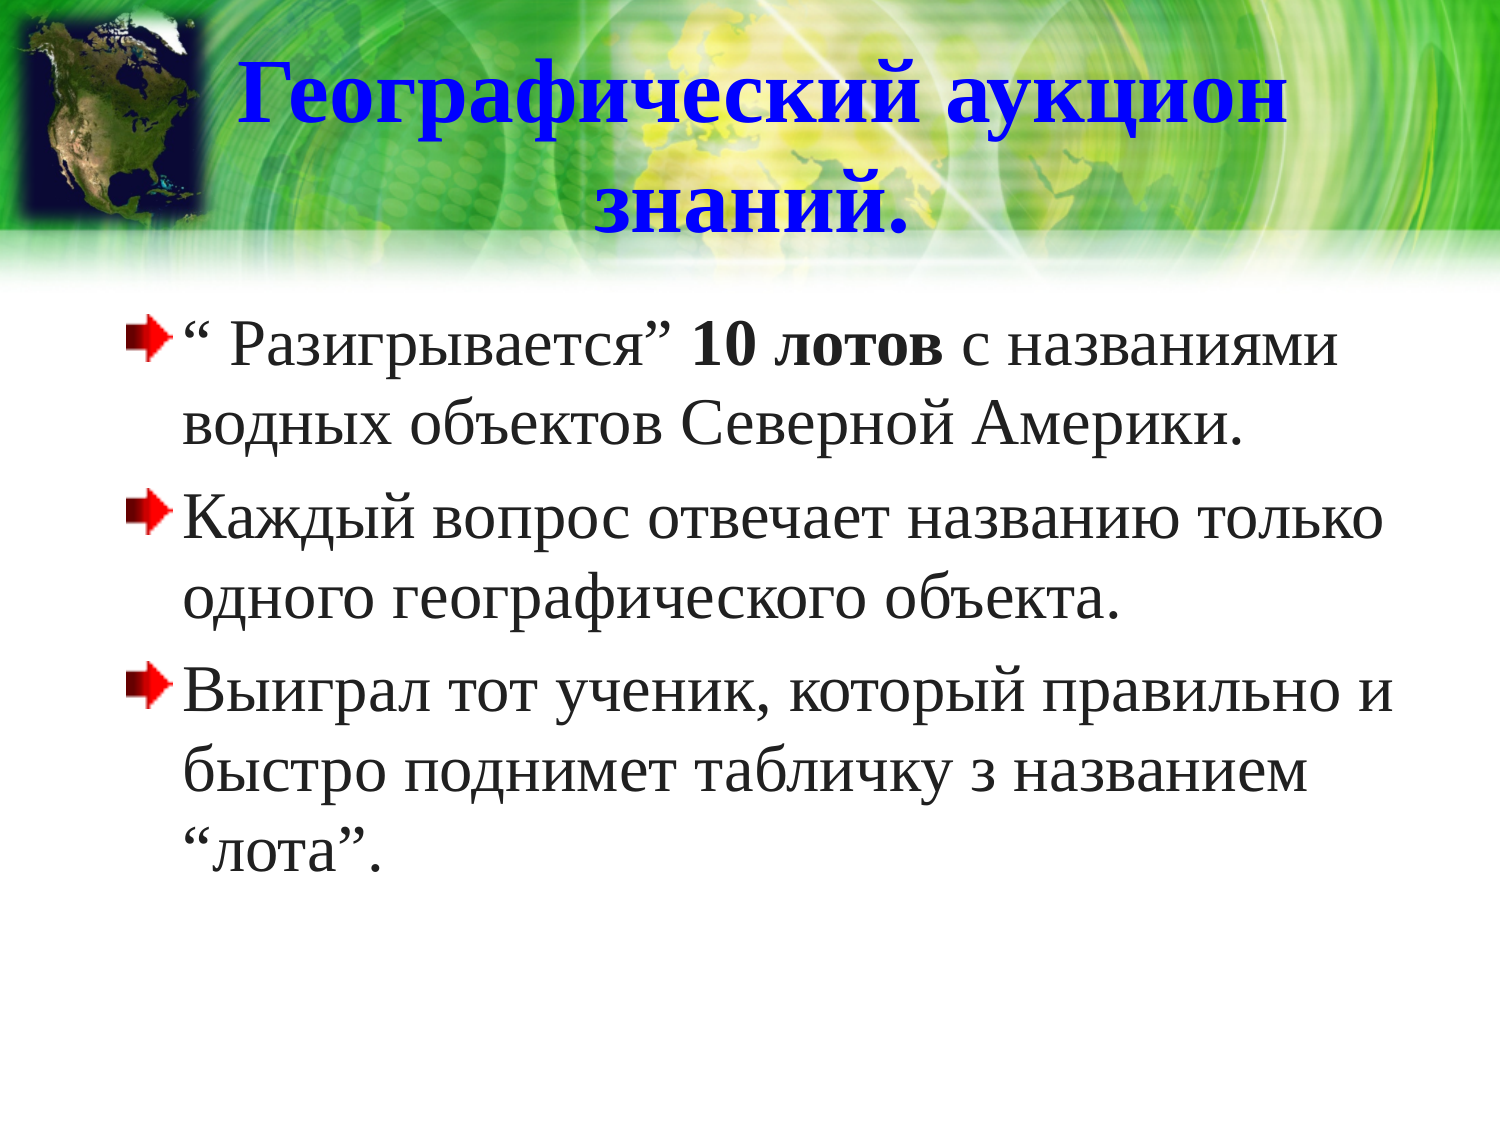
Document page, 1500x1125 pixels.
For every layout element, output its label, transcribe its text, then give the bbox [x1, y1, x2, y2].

picture [0, 0, 1500, 1125]
list “ Разигрывается” 10 лотов с названиями водных объектов Северной Америки. Каждый вопрос отвечает названию только одного географического объекта. Выиграл тот ученик, который правильно и быстро поднимет табличку з названием “лота”. [111, 290, 1419, 991]
title Географический аукцион знаний. [227, 81, 1365, 200]
